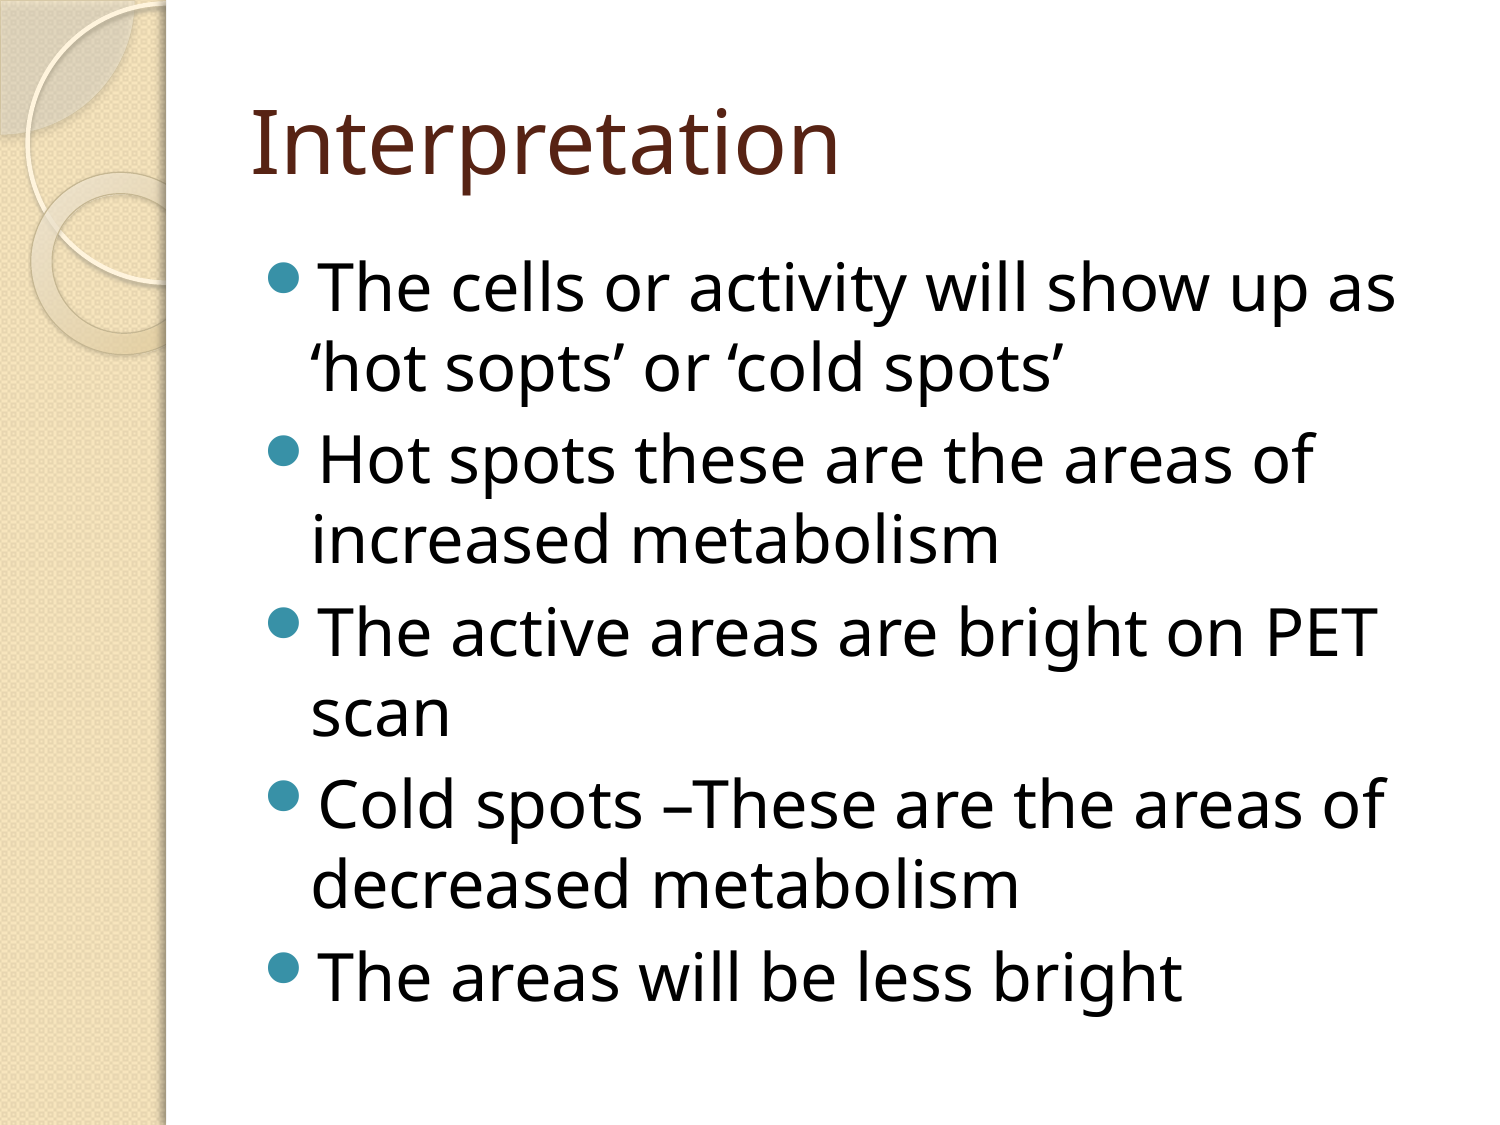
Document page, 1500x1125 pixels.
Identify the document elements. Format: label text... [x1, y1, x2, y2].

list The cells or activity will show up as ‘hot sopts’ or ‘cold spots’ Hot spots these are the areas of increased metabolism The active areas are bright on PET scan Cold spots –These are the areas of decreased metabolism The areas will be less bright [235, 237, 1466, 1025]
title Interpretation [235, 45, 1466, 233]
